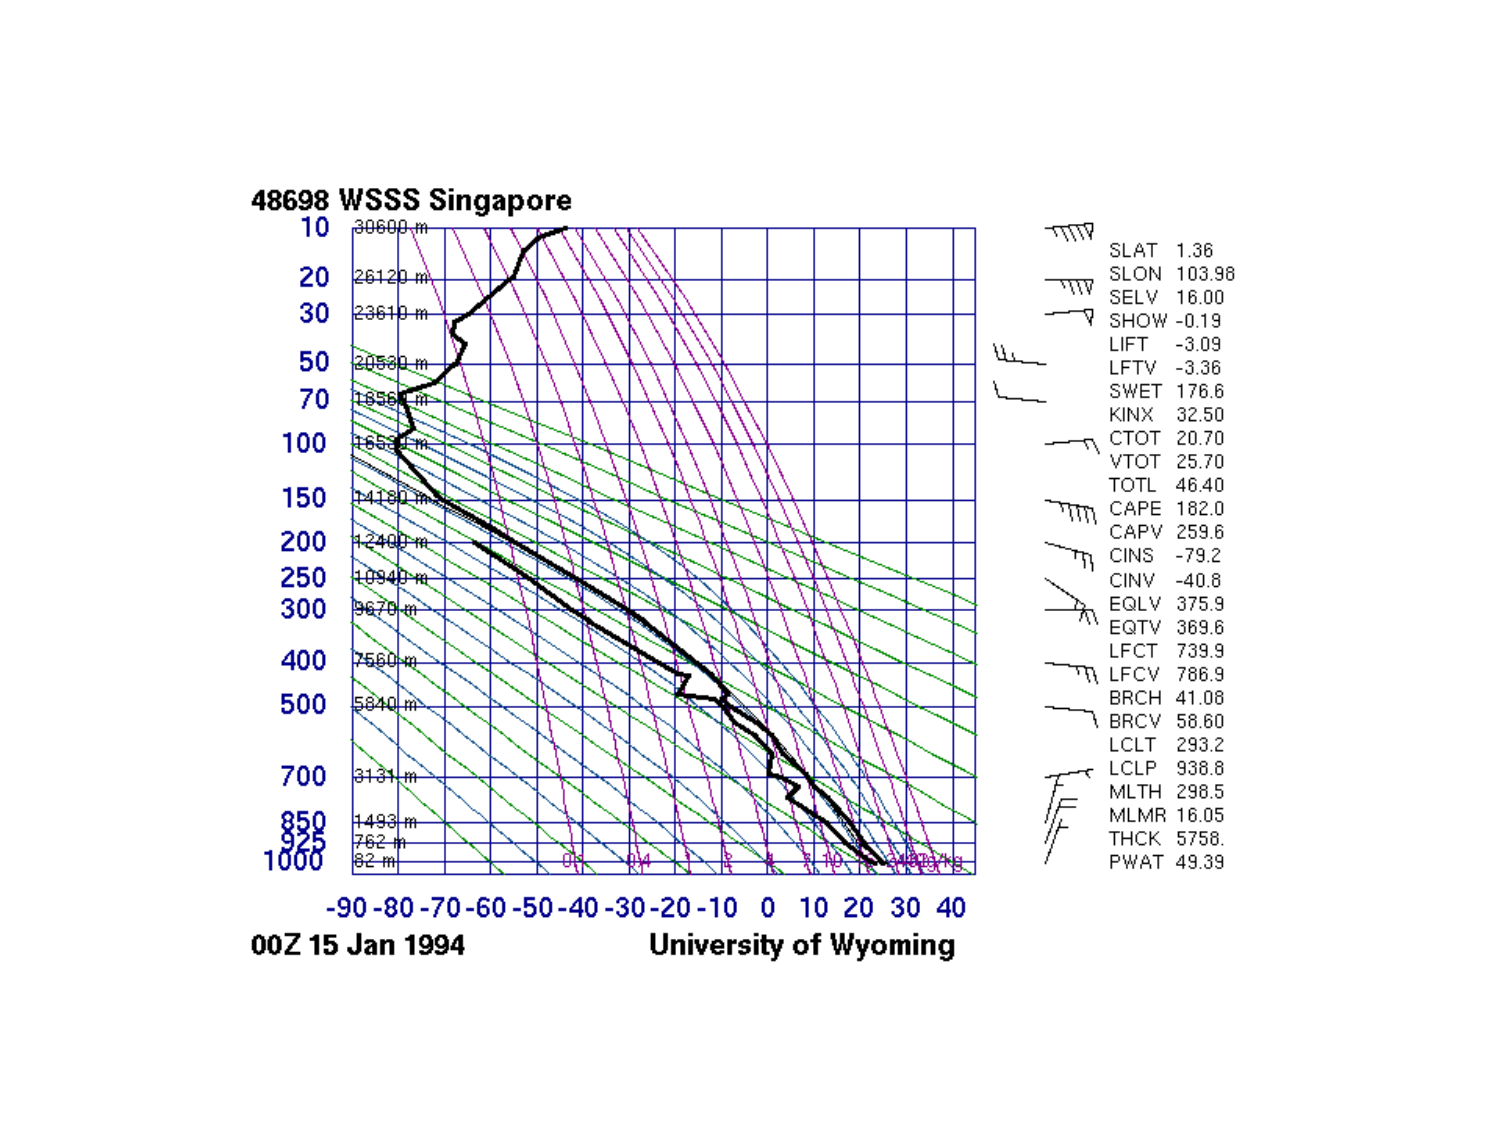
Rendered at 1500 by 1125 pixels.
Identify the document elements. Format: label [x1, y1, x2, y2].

picture [249, 162, 1251, 963]
